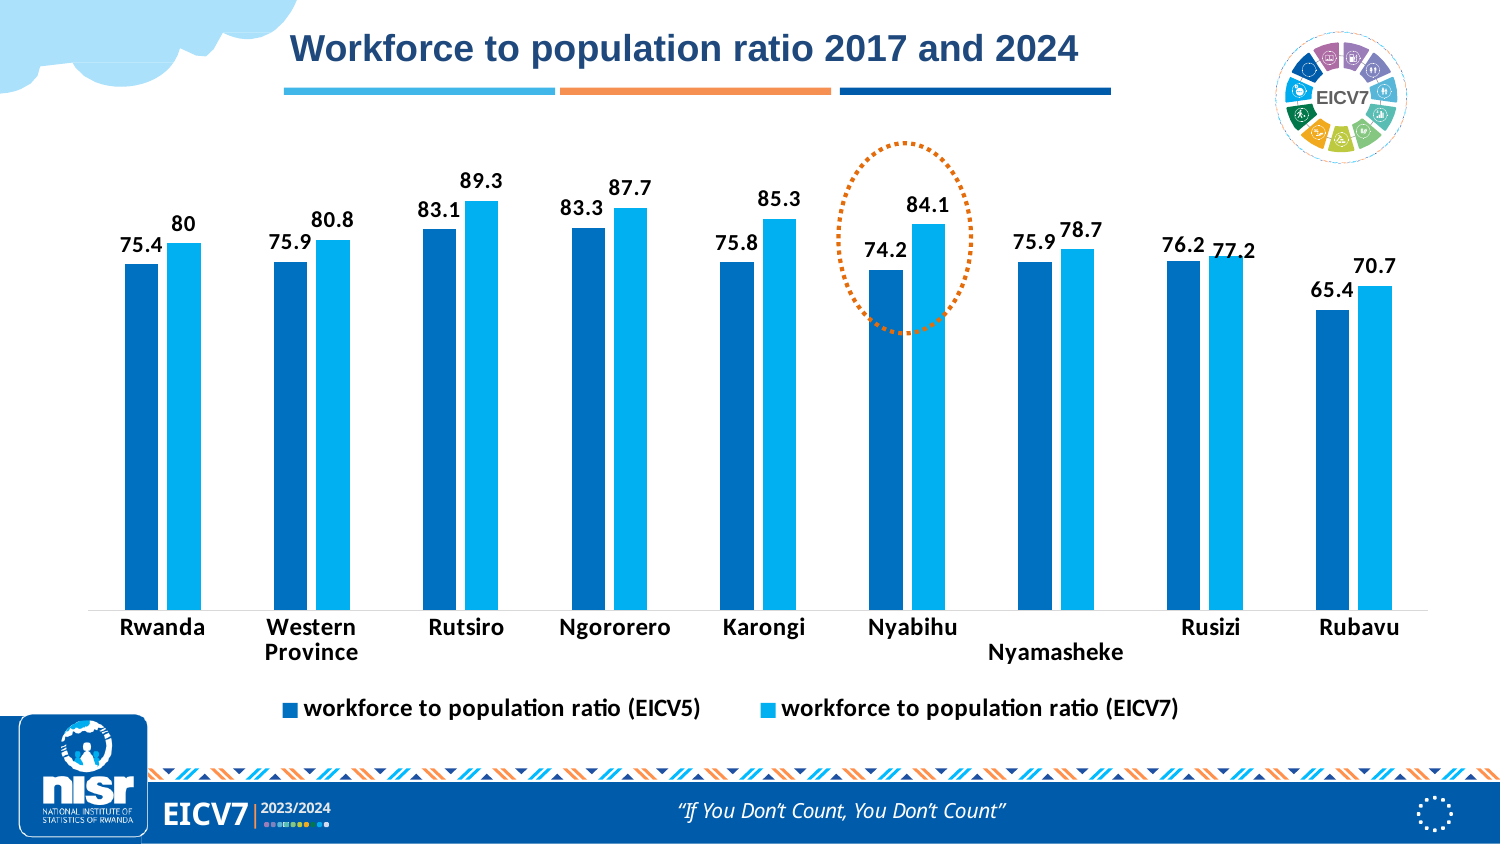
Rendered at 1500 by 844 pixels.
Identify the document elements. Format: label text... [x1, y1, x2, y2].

chart [56, 110, 1444, 756]
text_box Workforce to population ratio 2017 and 2024 [274, 16, 1101, 77]
text_box [0, 0, 297, 94]
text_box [1275, 31, 1408, 109]
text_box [0, 713, 1500, 844]
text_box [283, 87, 1112, 96]
